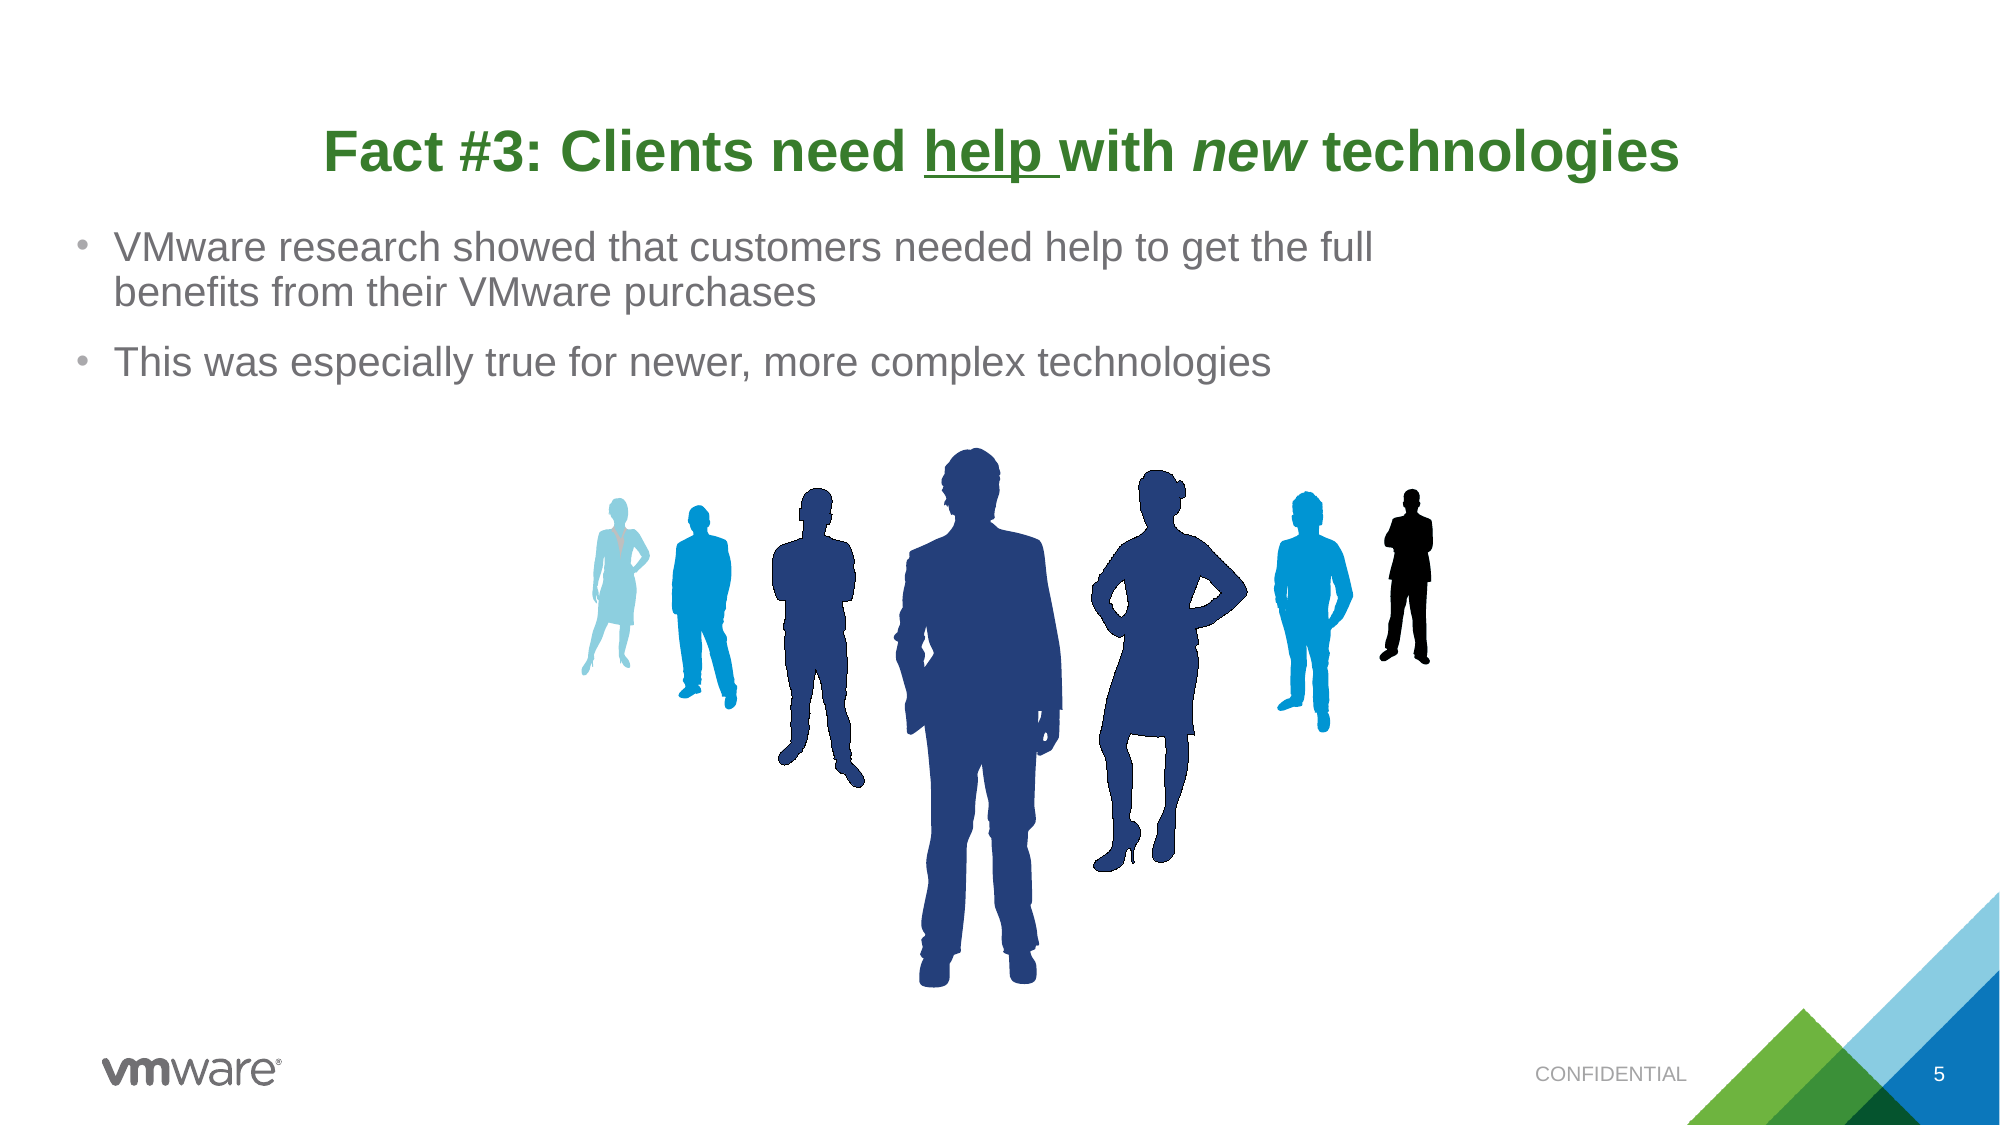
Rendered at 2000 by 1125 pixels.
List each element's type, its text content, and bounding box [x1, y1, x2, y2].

slide_number 5 [1902, 1060, 1977, 1085]
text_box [581, 445, 1434, 988]
footer CONFIDENTIAL [837, 1060, 1688, 1085]
list VMware research showed that customers needed help to get the full benefits from their VMware purchases This was especially true for newer, more complex technologies [76, 224, 1427, 782]
title Fact #3: Clients need help with new technologies [102, 50, 1903, 185]
picture [1674, 887, 2000, 1125]
